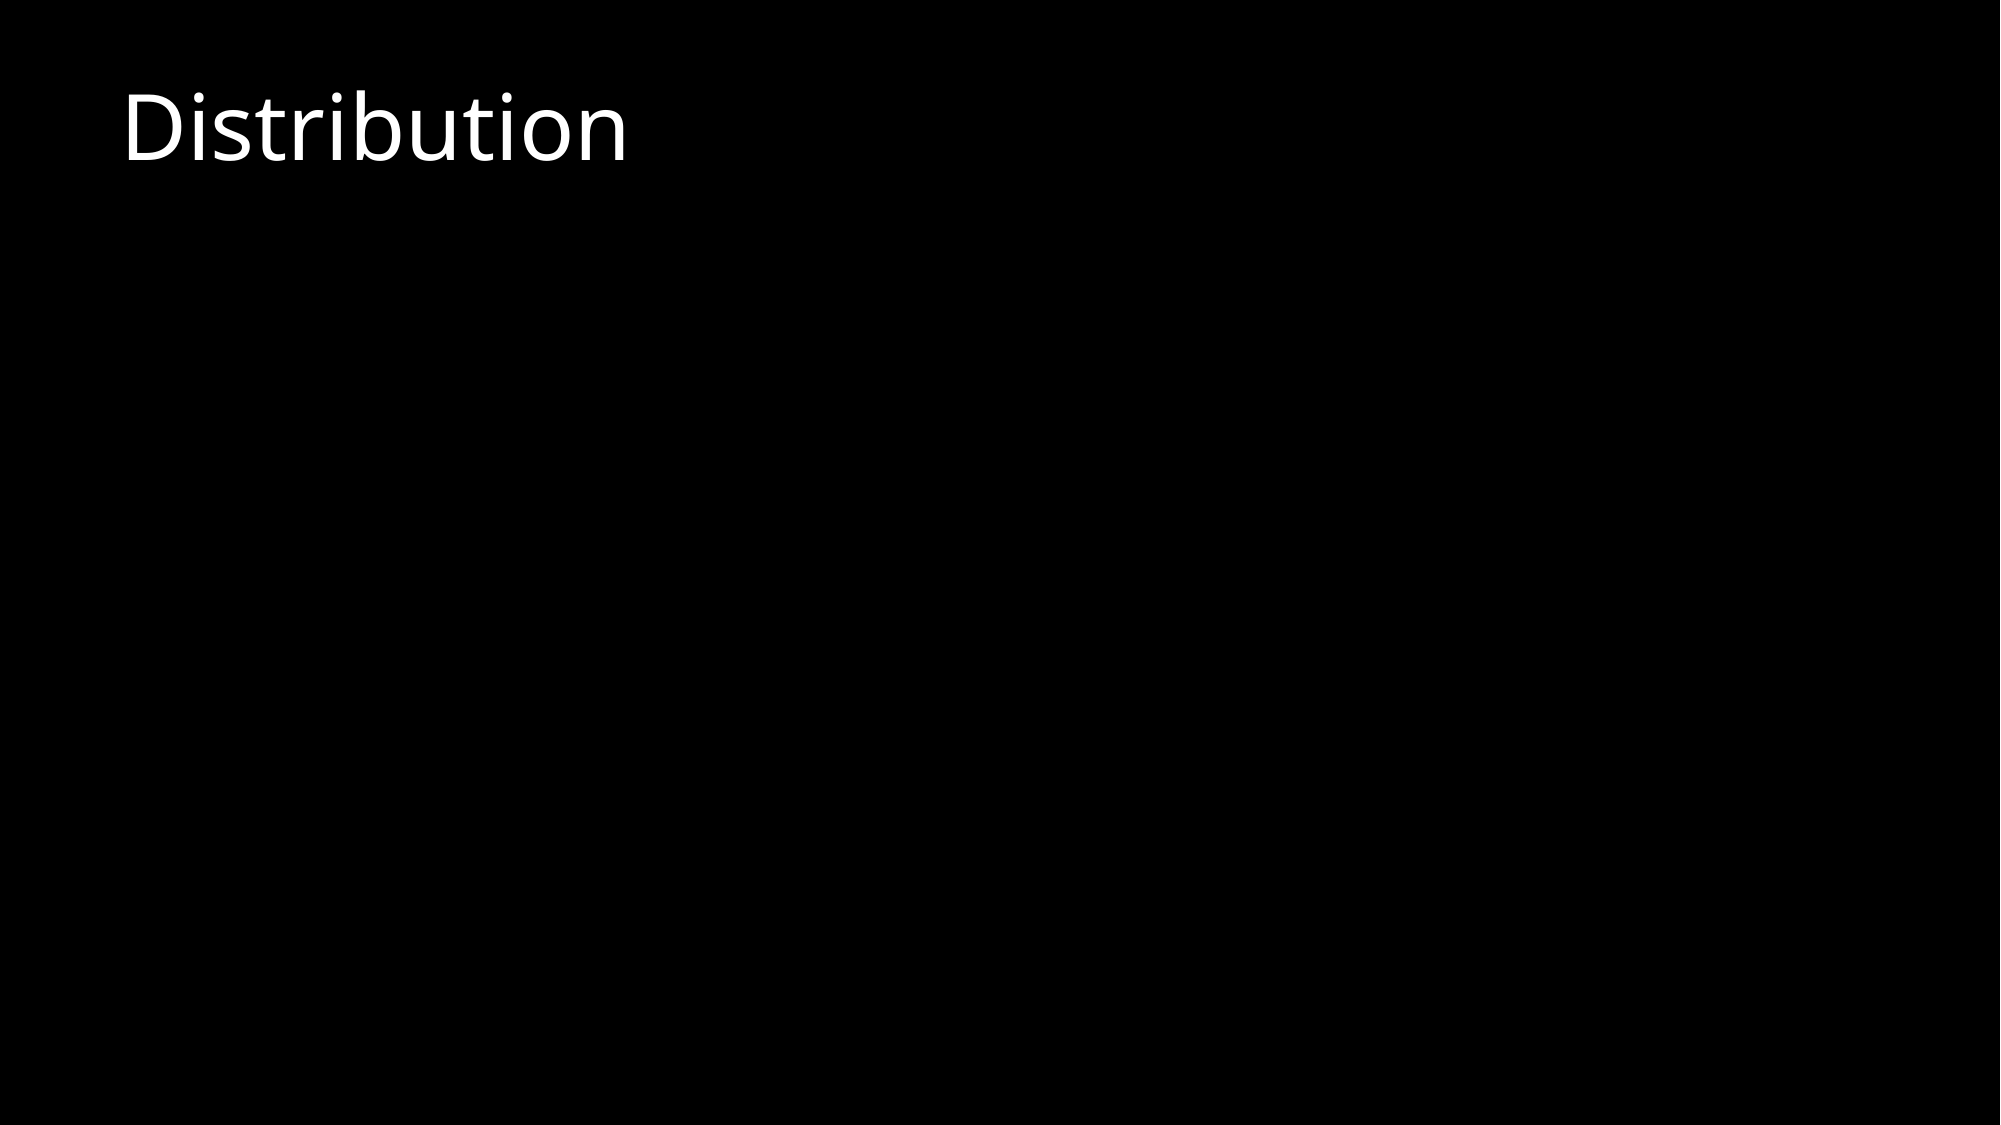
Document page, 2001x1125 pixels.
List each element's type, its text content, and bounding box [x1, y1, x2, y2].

title Distribution [105, 59, 1892, 202]
